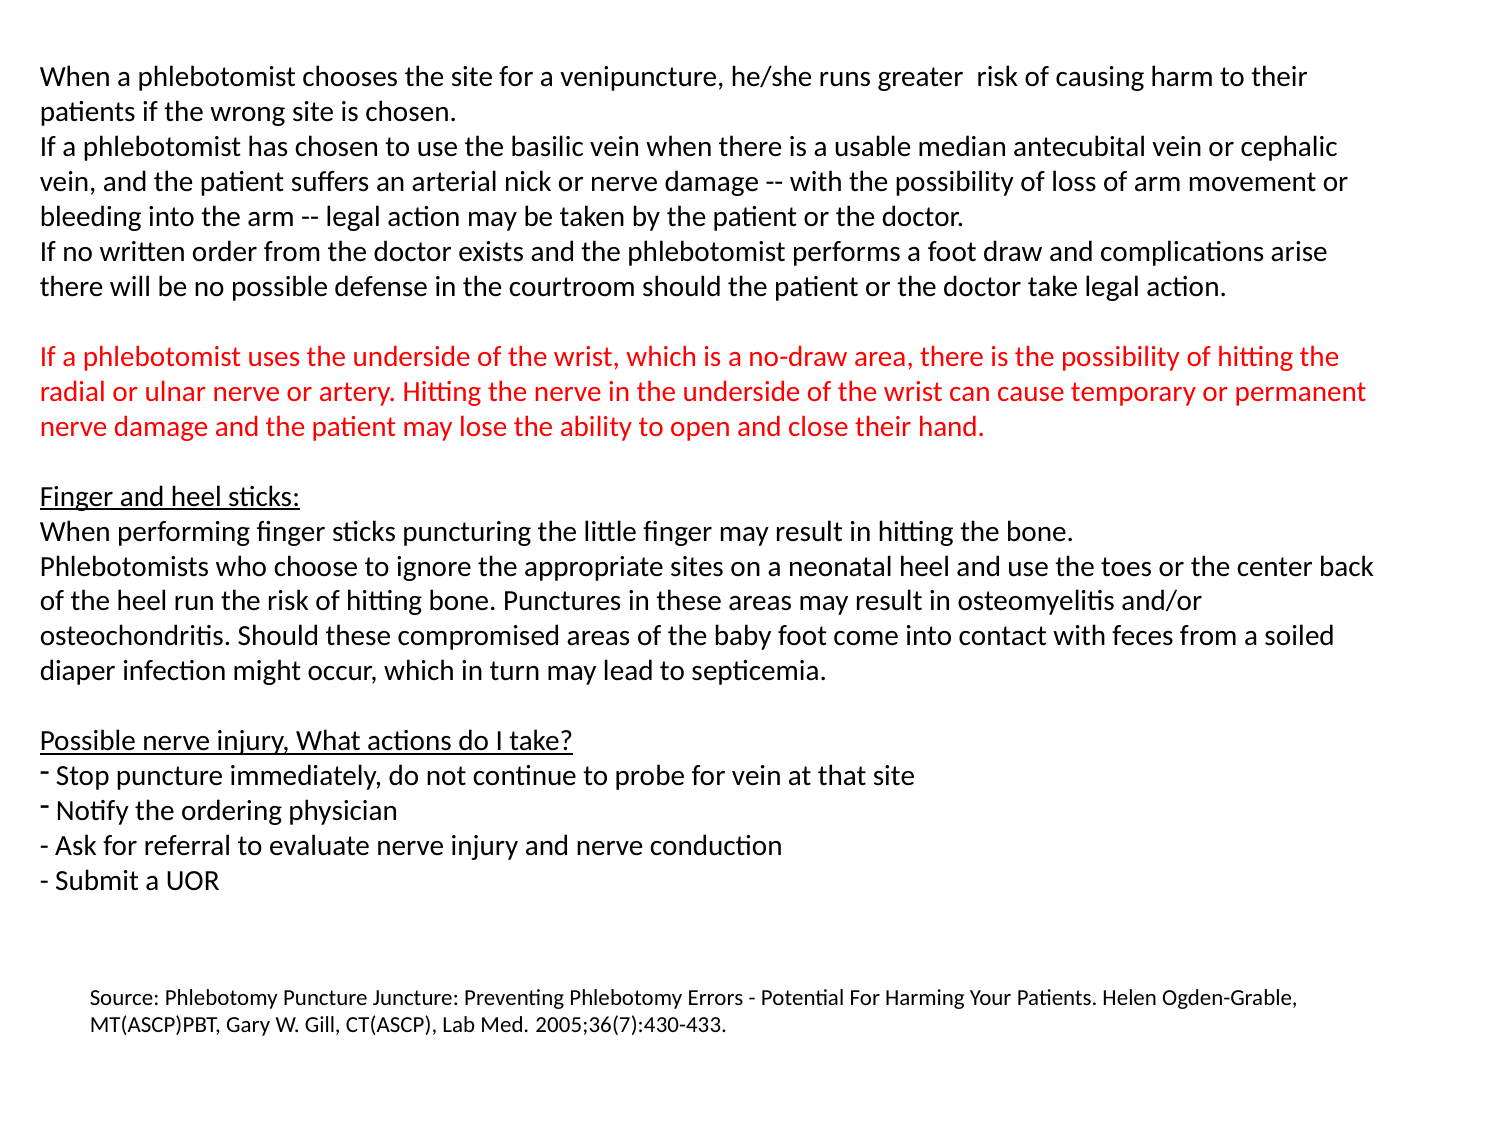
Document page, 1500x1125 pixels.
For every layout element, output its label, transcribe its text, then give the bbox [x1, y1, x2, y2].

text_box When a phlebotomist chooses the site for a venipuncture, he/she runs greater risk of causing harm to their patients if the wrong site is chosen. If a phlebotomist has chosen to use the basilic vein when there is a usable median antecubital vein or cephalic vein, and the patient suffers an arterial nick or nerve damage -- with the possibility of loss of arm movement or bleeding into the arm -- legal action may be taken by the patient or the doctor. If no written order from the doctor exists and the phlebotomist performs a foot draw and complications arise there will be no possible defense in the courtroom should the patient or the doctor take legal action. If a phlebotomist uses the underside of the wrist, which is a no-draw area, there is the possibility of hitting the radial or ulnar nerve or artery. Hitting the nerve in the underside of the wrist can cause temporary or permanent nerve damage and the patient may lose the ability to open and close their hand. Finger and heel sticks: When performing finger sticks puncturing the little finger may result in hitting the bone. Phlebotomists who choose to ignore the appropriate sites on a neonatal heel and use the toes or the center back of the heel run the risk of hitting bone. Punctures in these areas may result in osteomyelitis and/or osteochondritis. Should these compromised areas of the baby foot come into contact with feces from a soiled diaper infection might occur, which in turn may lead to septicemia. Possible nerve injury, What actions do I take? Stop puncture immediately, do not continue to probe for vein at that site Notify the ordering physician - Ask for referral to evaluate nerve injury and nerve conduction - Submit a UOR [24, 49, 1400, 1014]
text_box Source: Phlebotomy Puncture Juncture: Preventing Phlebotomy Errors - Potential For Harming Your Patients. Helen Ogden-Grable, MT(ASCP)PBT, Gary W. Gill, CT(ASCP), Lab Med. 2005;36(7):430-433. [75, 974, 1375, 1045]
